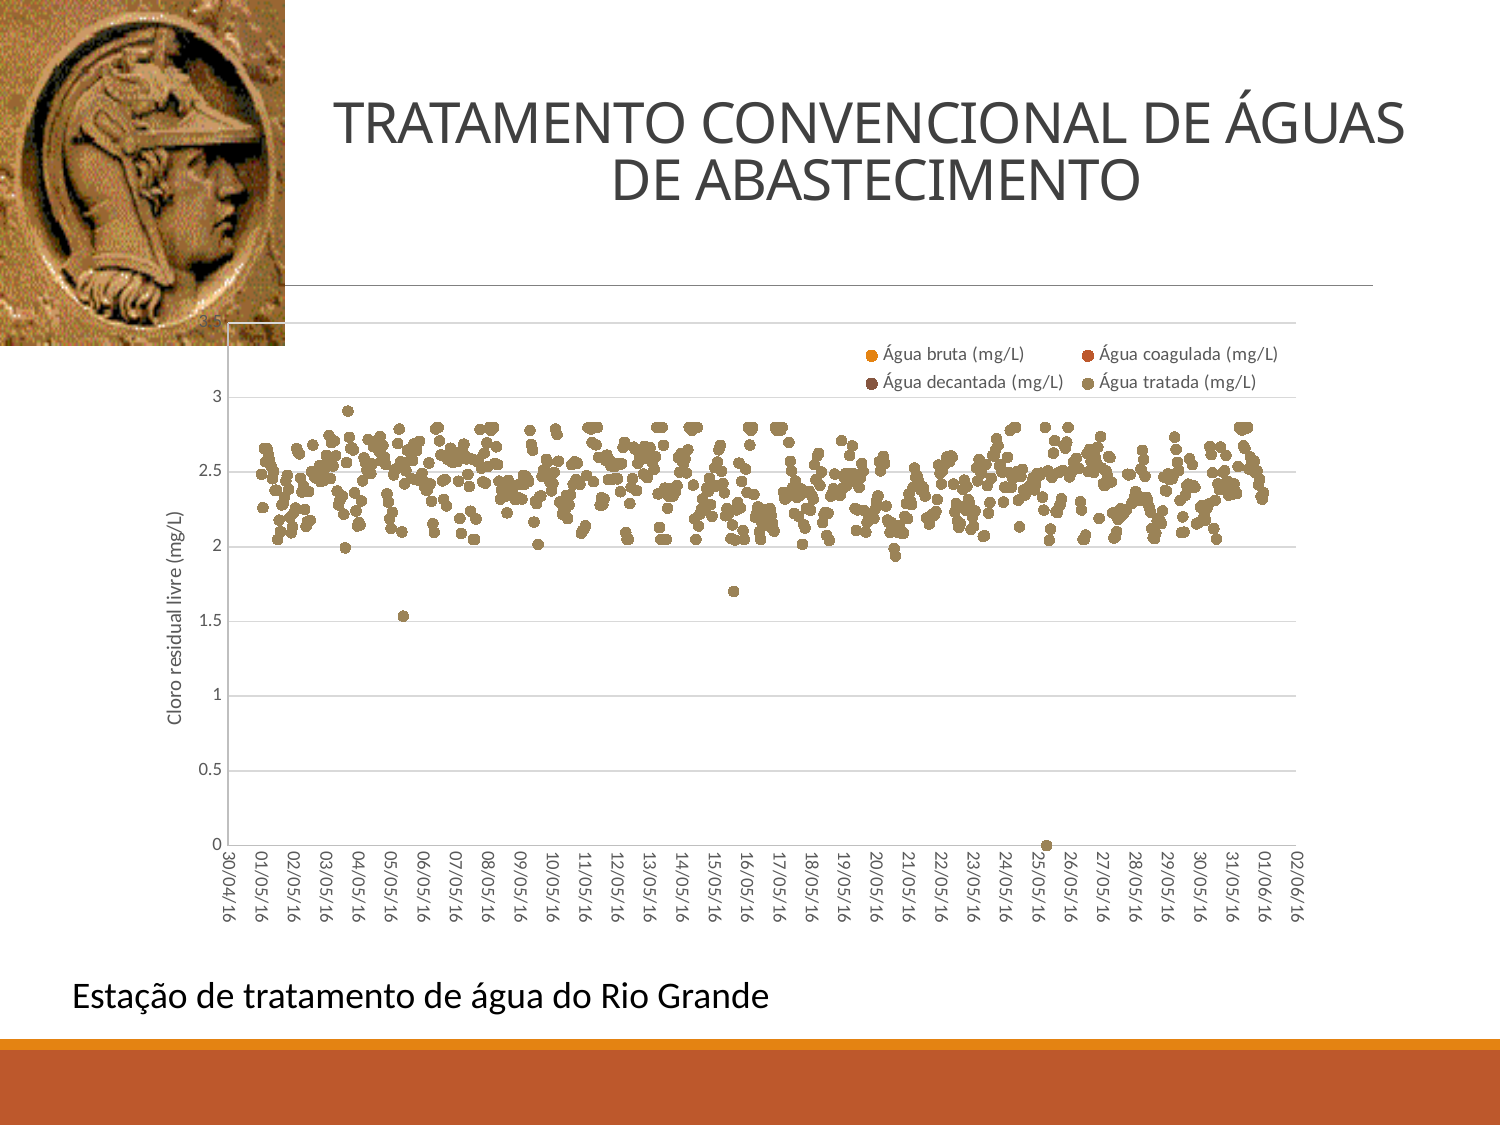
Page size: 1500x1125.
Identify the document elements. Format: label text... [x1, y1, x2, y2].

text_box Estação de tratamento de água do Rio Grande [57, 964, 786, 1024]
chart [158, 302, 1318, 965]
title TRATAMENTO CONVENCIONAL DE ÁGUAS DE ABASTECIMENTO [297, 37, 1466, 220]
picture [0, 0, 288, 351]
